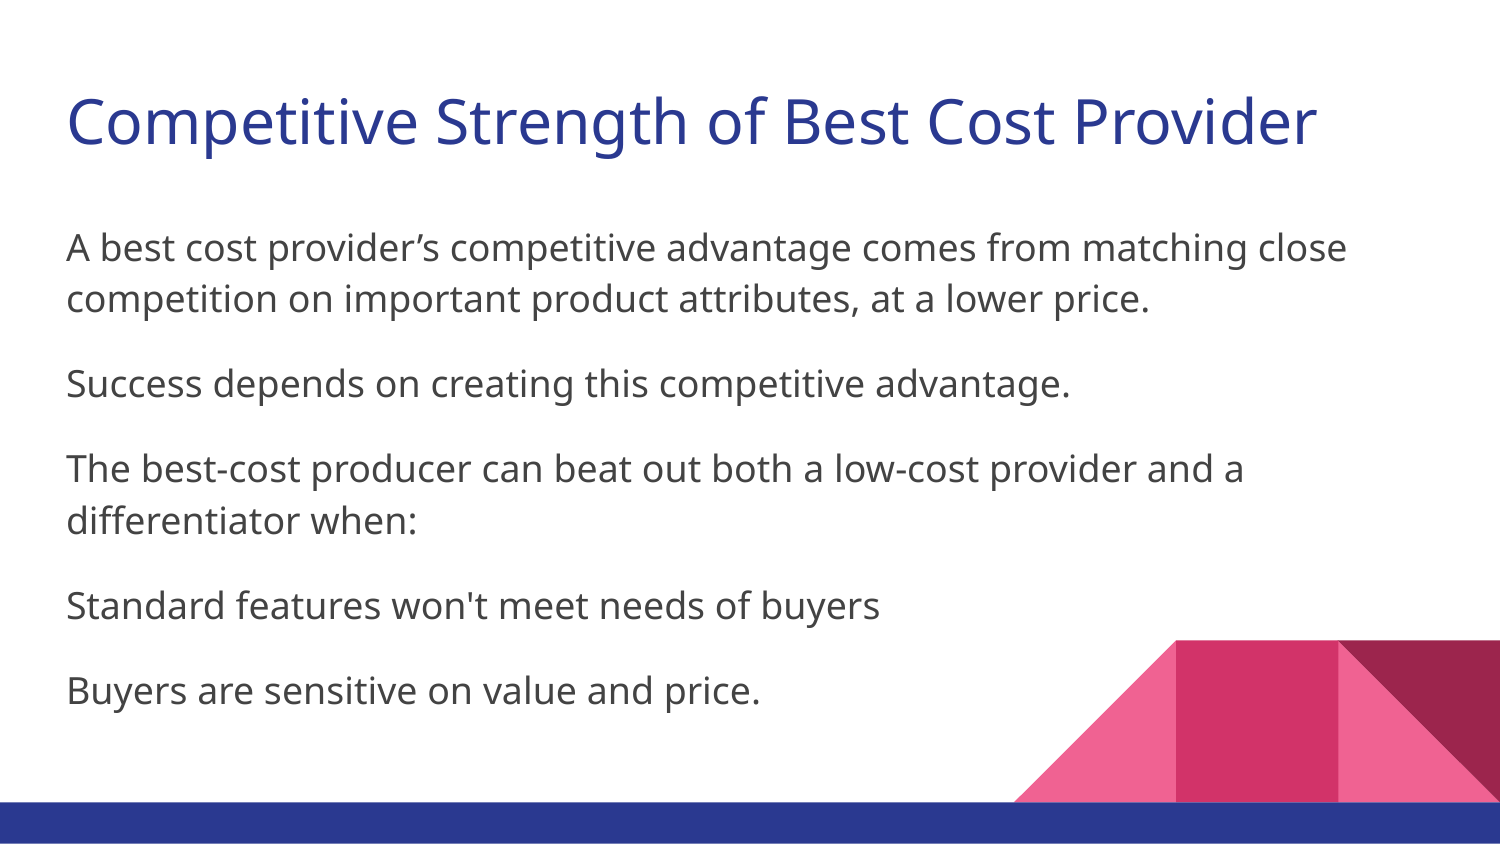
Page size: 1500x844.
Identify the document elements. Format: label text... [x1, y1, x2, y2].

list A best cost provider’s competitive advantage comes from matching close competition on important product attributes, at a lower price. Success depends on creating this competitive advantage. The best-cost producer can beat out both a low-cost provider and a differentiator when: Standard features won't meet needs of buyers Buyers are sensitive on value and price. [51, 201, 1449, 750]
title Competitive Strength of Best Cost Provider [51, 67, 1449, 167]
